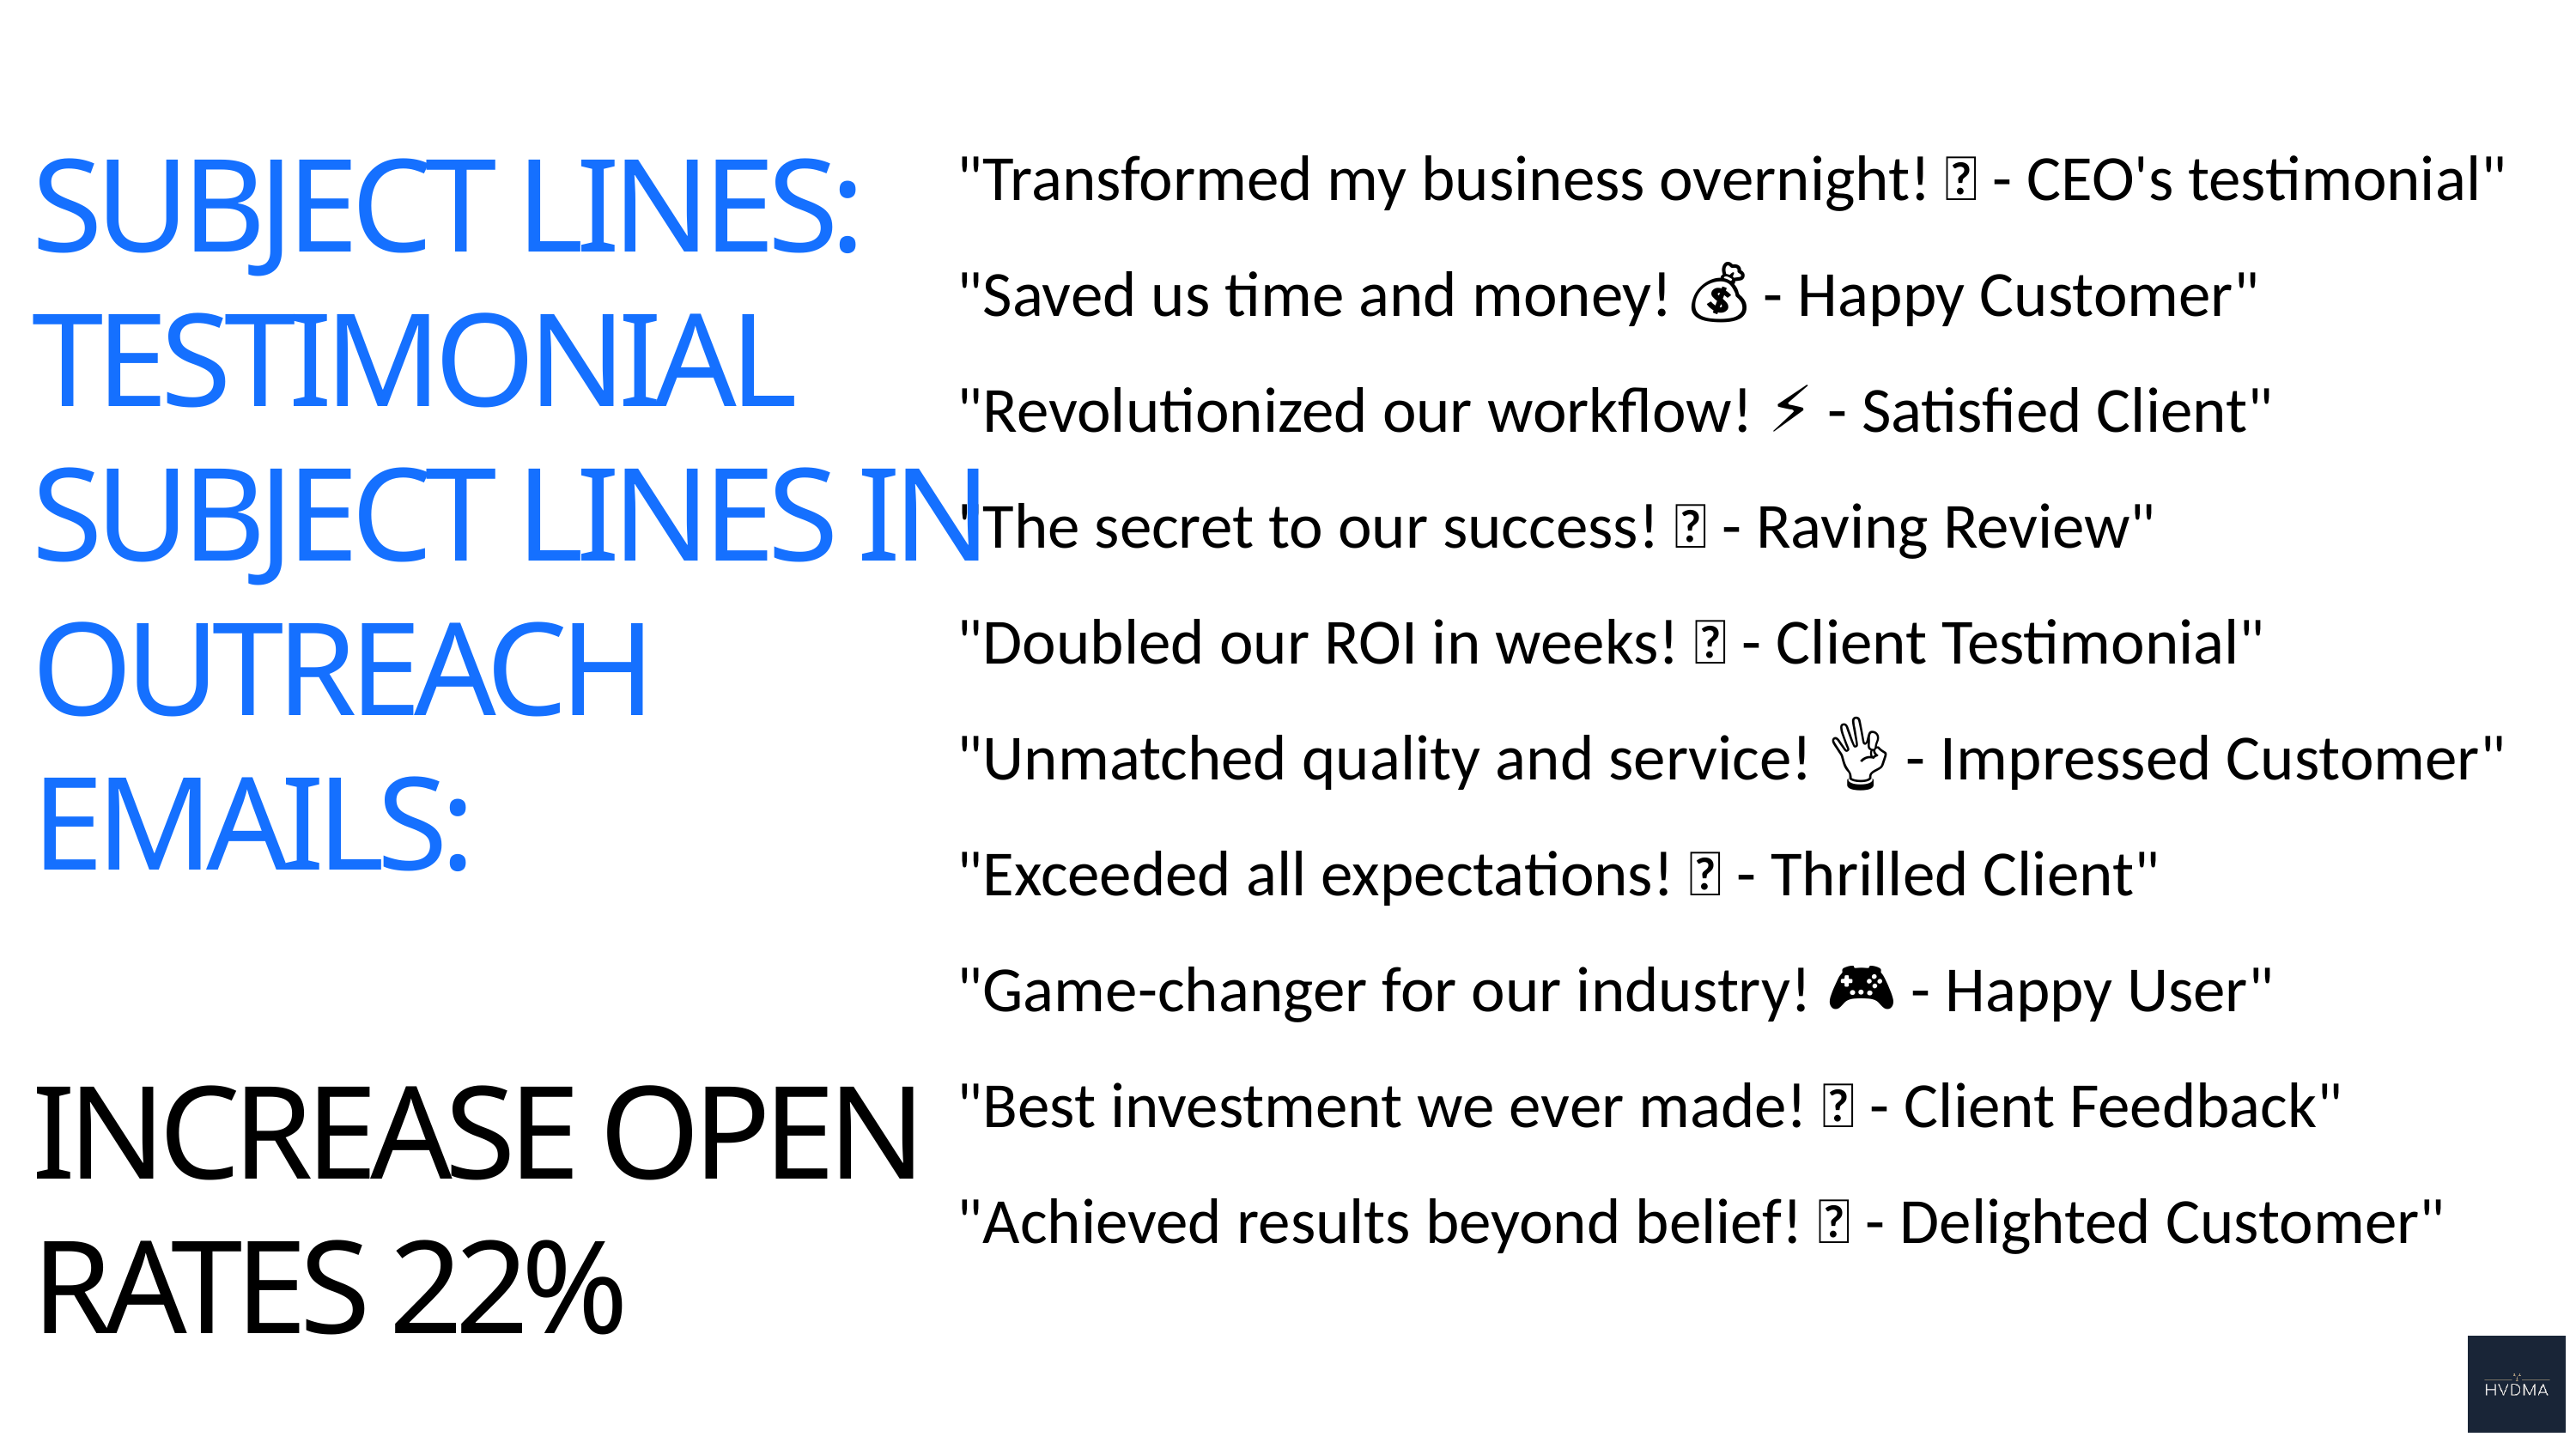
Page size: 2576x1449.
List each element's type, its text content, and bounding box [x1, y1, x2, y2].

text_box SUBJECT LINES: TESTIMONIAL SUBJECT LINES IN OUTREACH EMAILS: INCREASE OPEN RATES 22% [32, 123, 1020, 1449]
text_box "Transformed my business overnight! 🚀 - CEO's testimonial" "Saved us time and money! 💰 - Happy Customer" "Revolutionized our workflow! ⚡ - Satisfied Client" "The secret to our success! 🔑 - Raving Review" "Doubled our ROI in weeks! 💼 - Client Testimonial" "Unmatched quality and service! 👌 - Impressed Customer" "Exceeded all expectations! 🌟 - Thrilled Client" "Game-changer for our industry! 🎮 - Happy User" "Best investment we ever made! 💡 - Client Feedback" "Achieved results beyond belief! 🎉 - Delighted Customer" [945, 91, 2576, 1263]
picture [2468, 1336, 2566, 1433]
